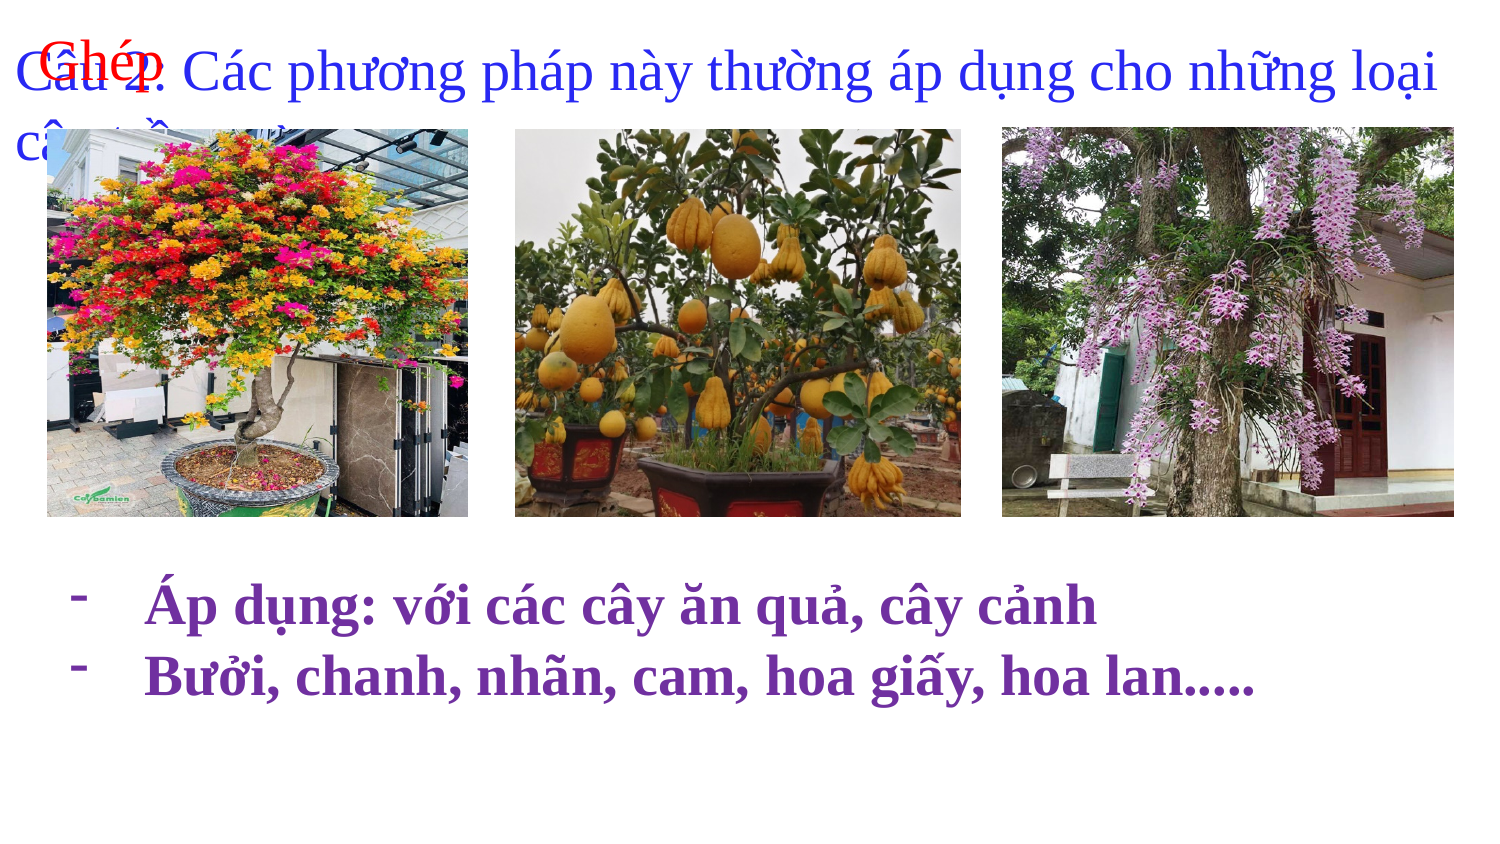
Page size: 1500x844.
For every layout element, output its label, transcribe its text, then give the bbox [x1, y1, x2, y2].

picture [47, 129, 468, 517]
text_box Ghép [23, 14, 193, 100]
picture [1002, 127, 1454, 517]
text_box Áp dụng: với các cây ăn quả, cây cảnh Bưởi, chanh, nhãn, cam, hoa giấy, hoa lan..... [54, 559, 1333, 715]
picture [515, 129, 961, 517]
text_box Câu 2: Các phương pháp này thường áp dụng cho những loại cây trồng nào. [0, 24, 1476, 180]
